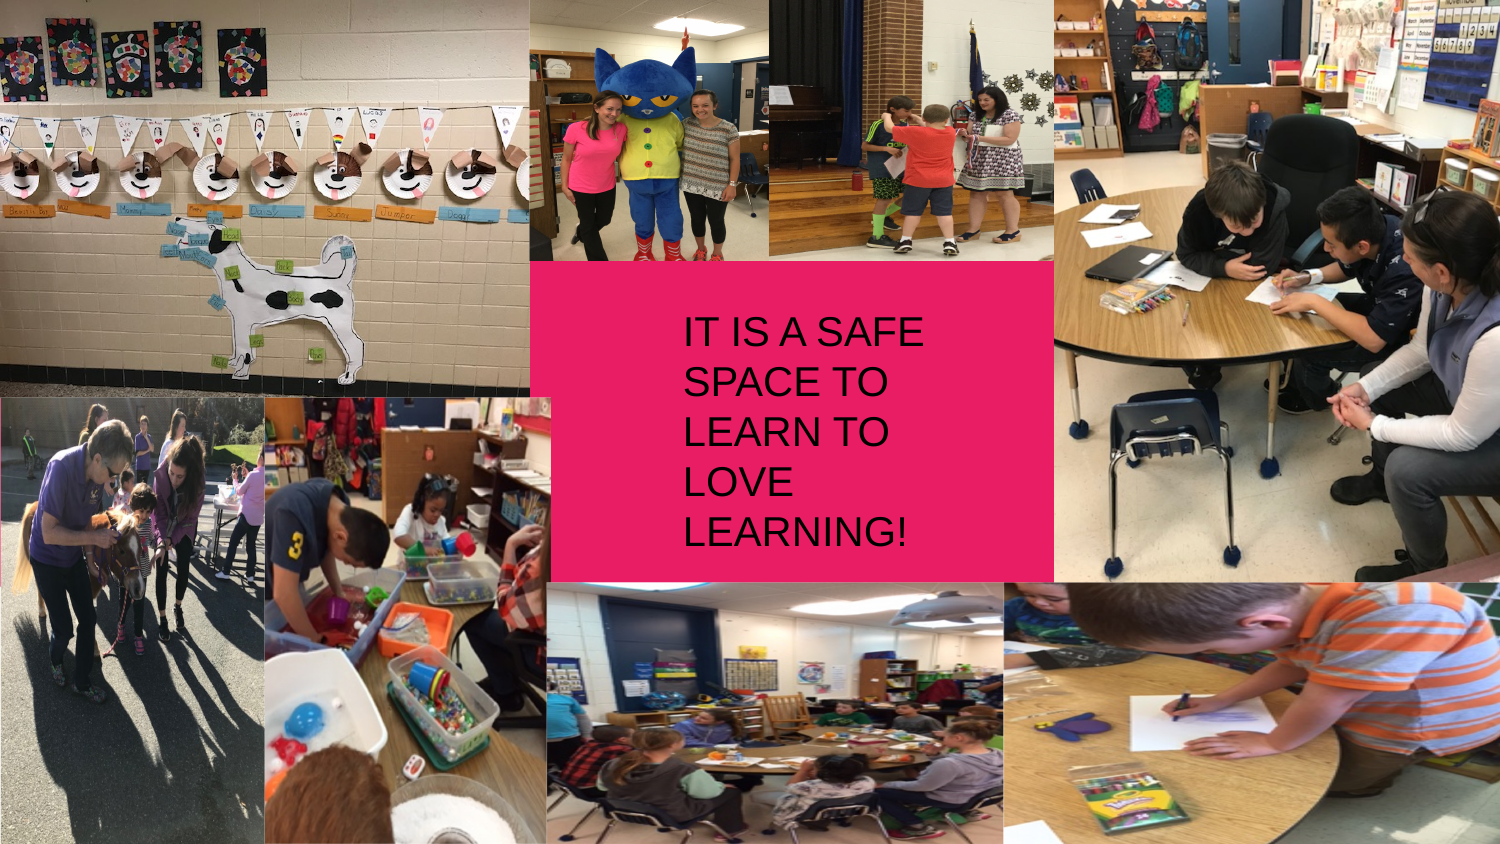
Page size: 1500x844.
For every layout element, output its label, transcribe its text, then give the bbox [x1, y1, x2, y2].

text_box IT IS A SAFE SPACE TO LEARN TO LOVE LEARNING! [668, 297, 954, 563]
picture [0, 0, 1500, 844]
